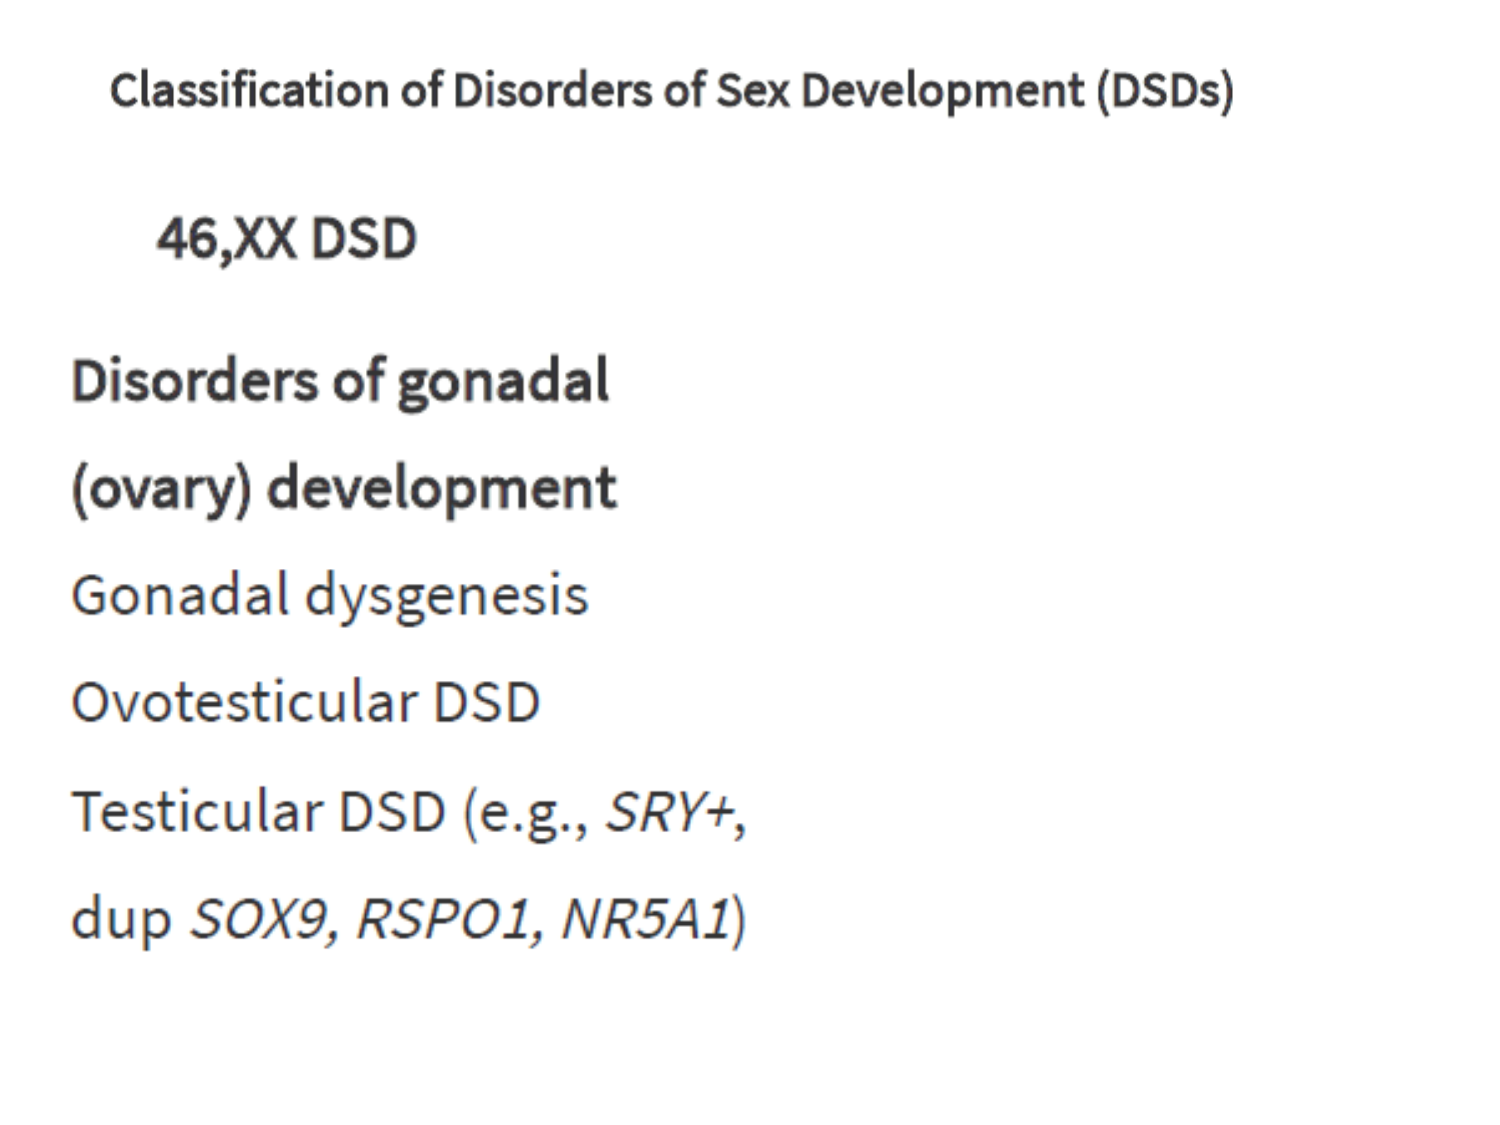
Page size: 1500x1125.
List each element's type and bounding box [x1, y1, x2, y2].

picture [48, 299, 788, 979]
picture [85, 34, 1276, 283]
